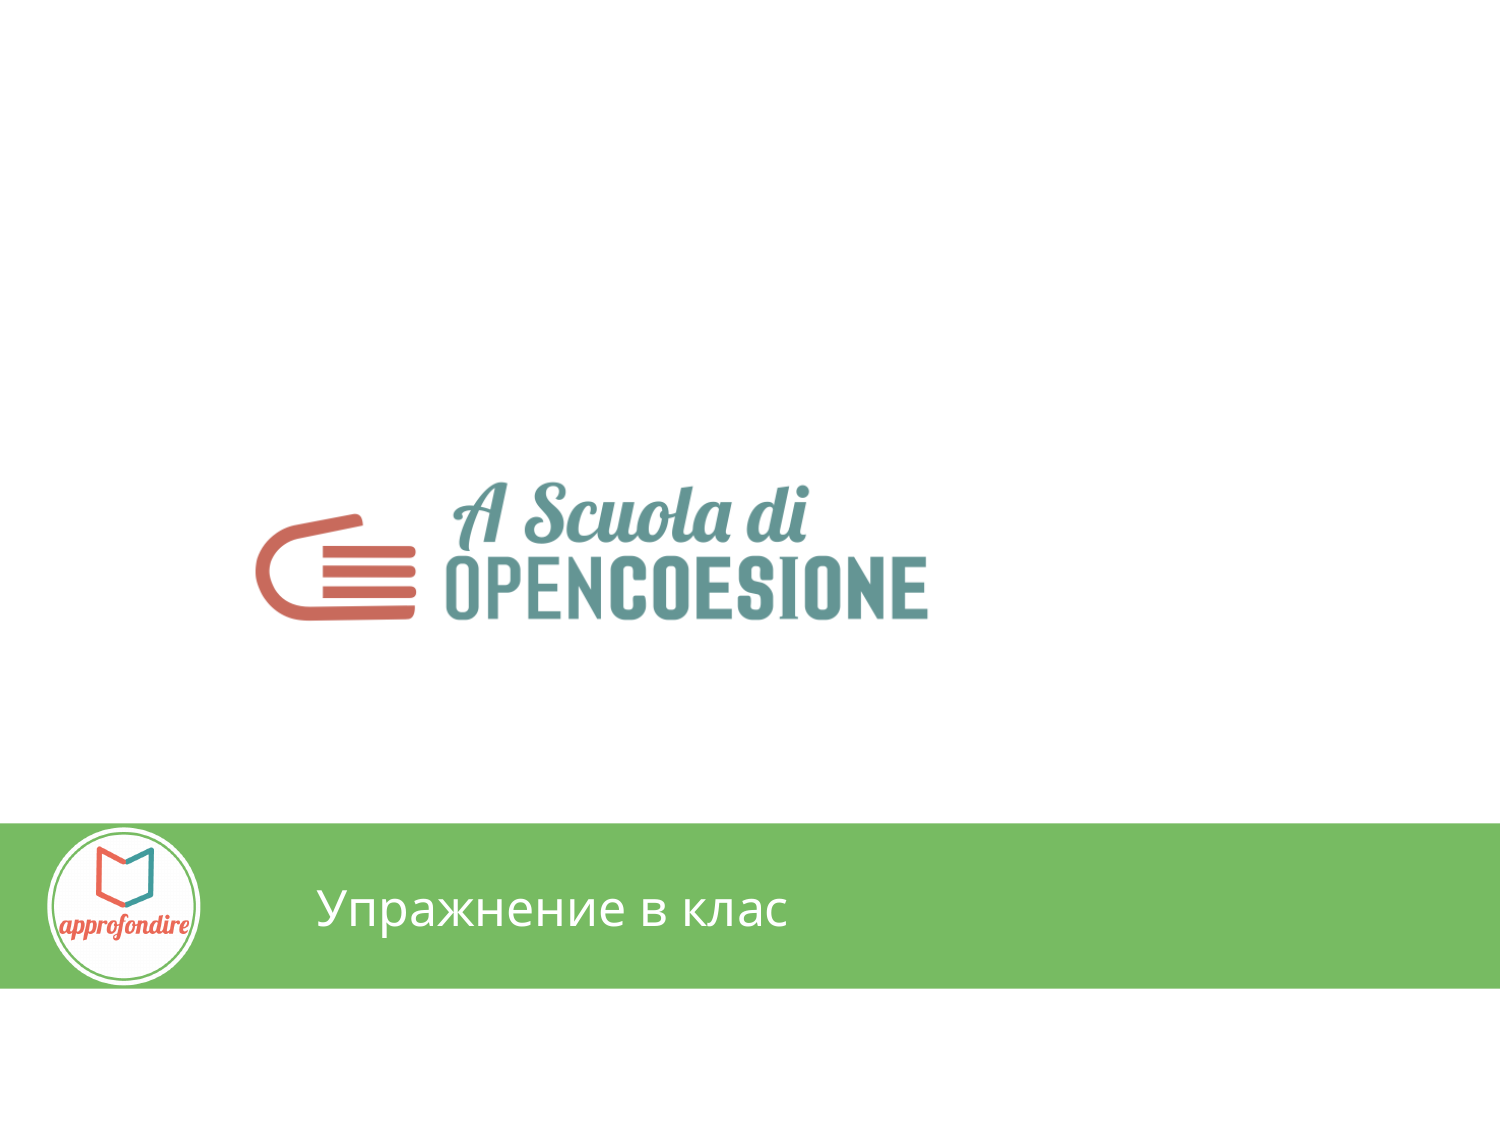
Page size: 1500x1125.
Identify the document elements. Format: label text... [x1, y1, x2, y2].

picture [41, 823, 208, 989]
picture [157, 412, 1044, 685]
title Упражнение в клас [301, 854, 1475, 959]
